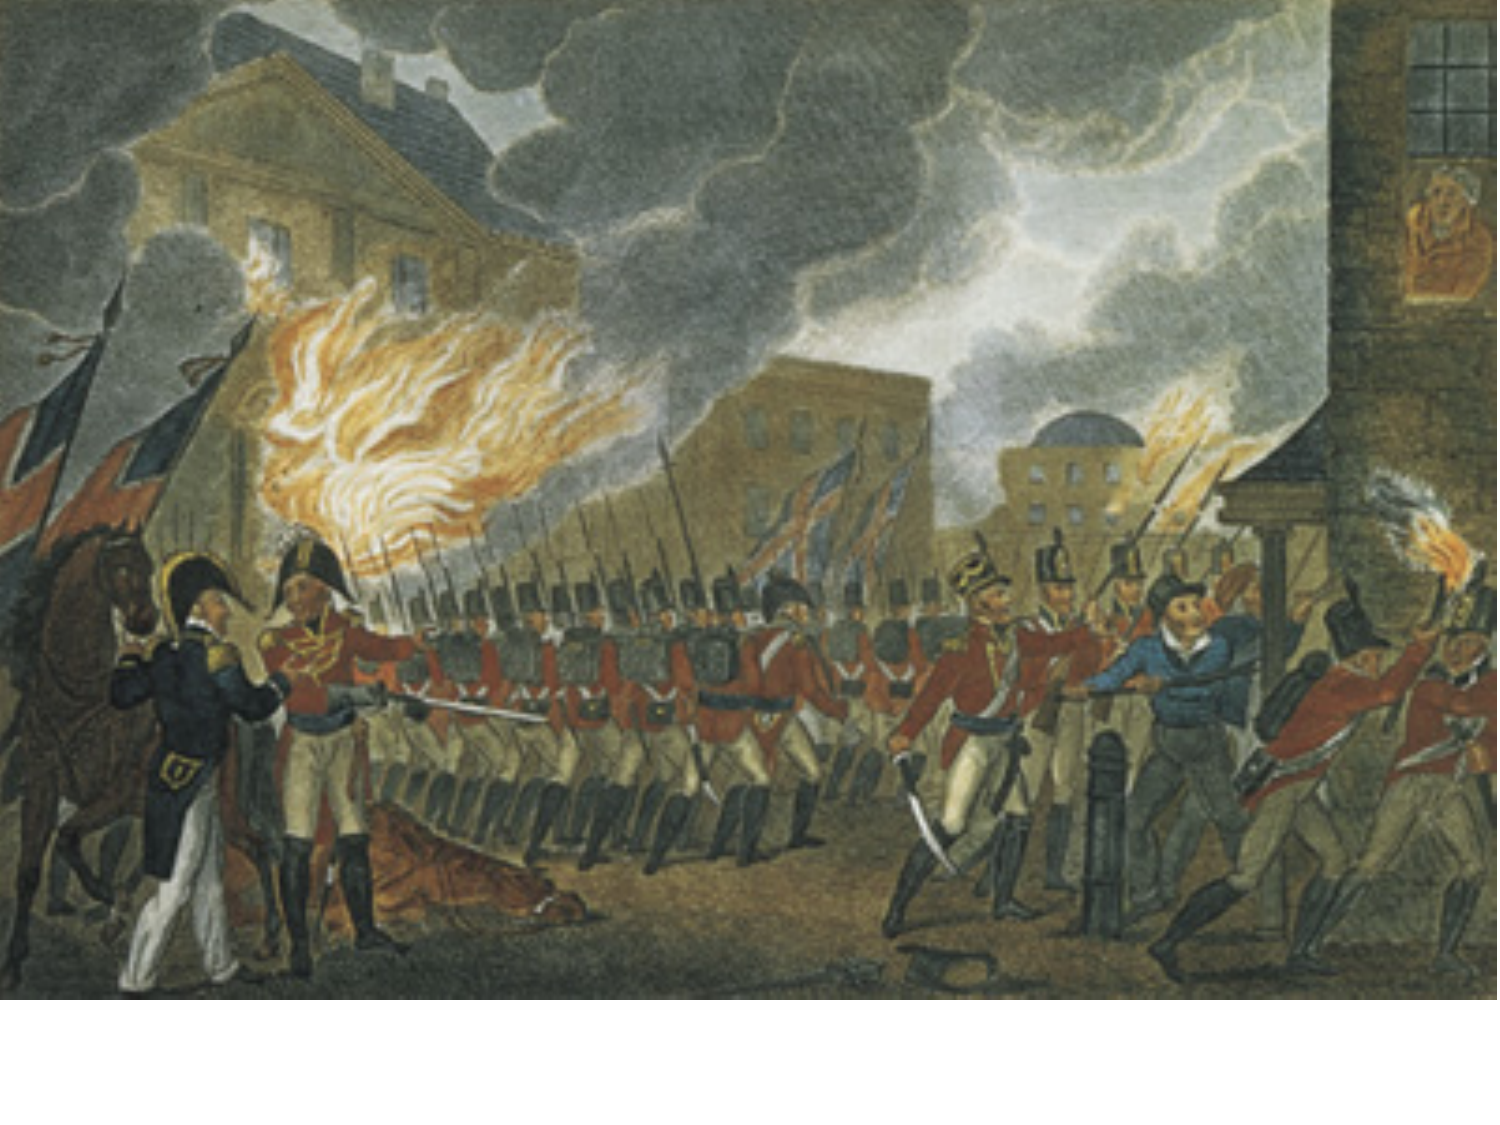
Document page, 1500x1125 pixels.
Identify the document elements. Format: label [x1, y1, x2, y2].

picture [0, 0, 1498, 1000]
